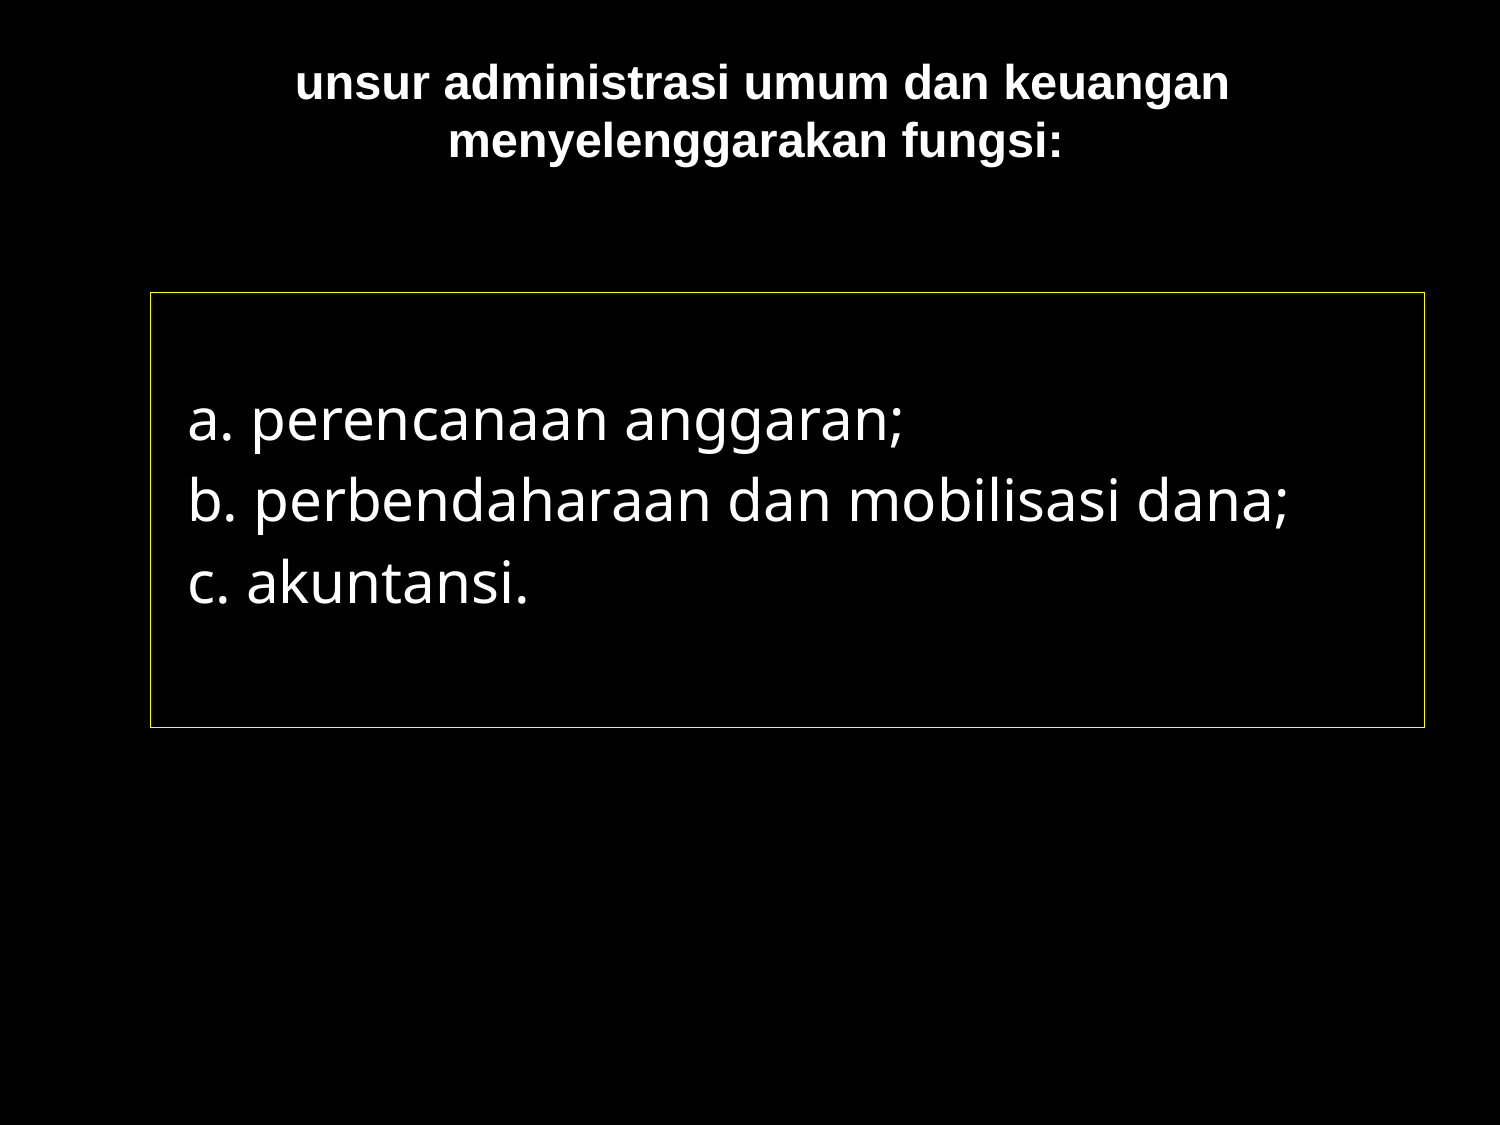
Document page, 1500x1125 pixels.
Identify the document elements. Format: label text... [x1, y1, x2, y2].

title unsur administrasi umum dan keuangan menyelenggarakan fungsi: [100, 42, 1425, 234]
list a. perencanaan anggaran; b. perbendaharaan dan mobilisasi dana; c. akuntansi. [150, 292, 1425, 728]
